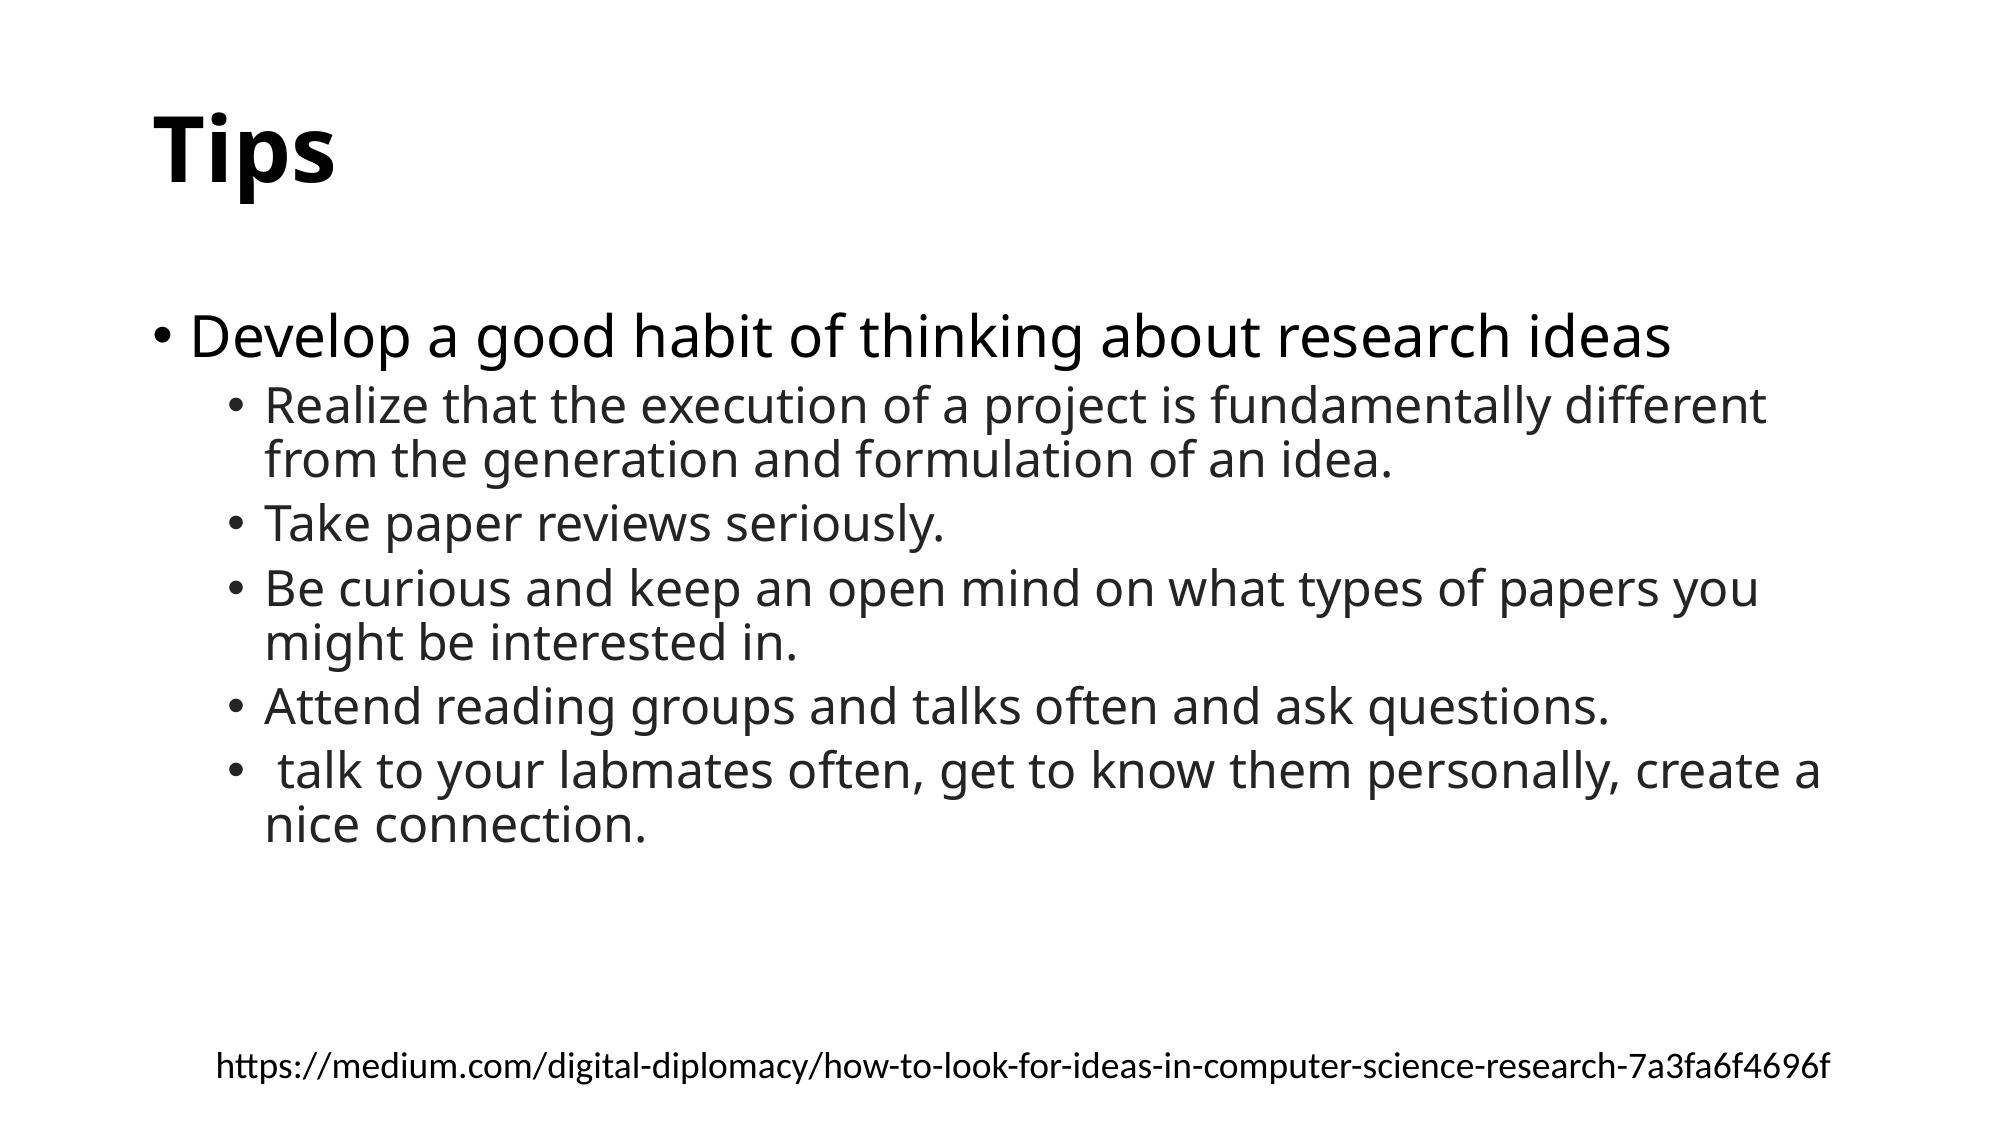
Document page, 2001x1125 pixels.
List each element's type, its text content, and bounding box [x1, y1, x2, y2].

title Tips [137, 43, 1863, 262]
text_box https://medium.com/digital-diplomacy/how-to-look-for-ideas-in-computer-science-research-7a3fa6f4696f [200, 1033, 1848, 1093]
list Develop a good habit of thinking about research ideas Realize that the execution of a project is fundamentally different from the generation and formulation of an idea. Take paper reviews seriously. Be curious and keep an open mind on what types of papers you might be interested in. Attend reading groups and talks often and ask questions. talk to your labmates often, get to know them personally, create a nice connection. [137, 299, 1863, 1014]
